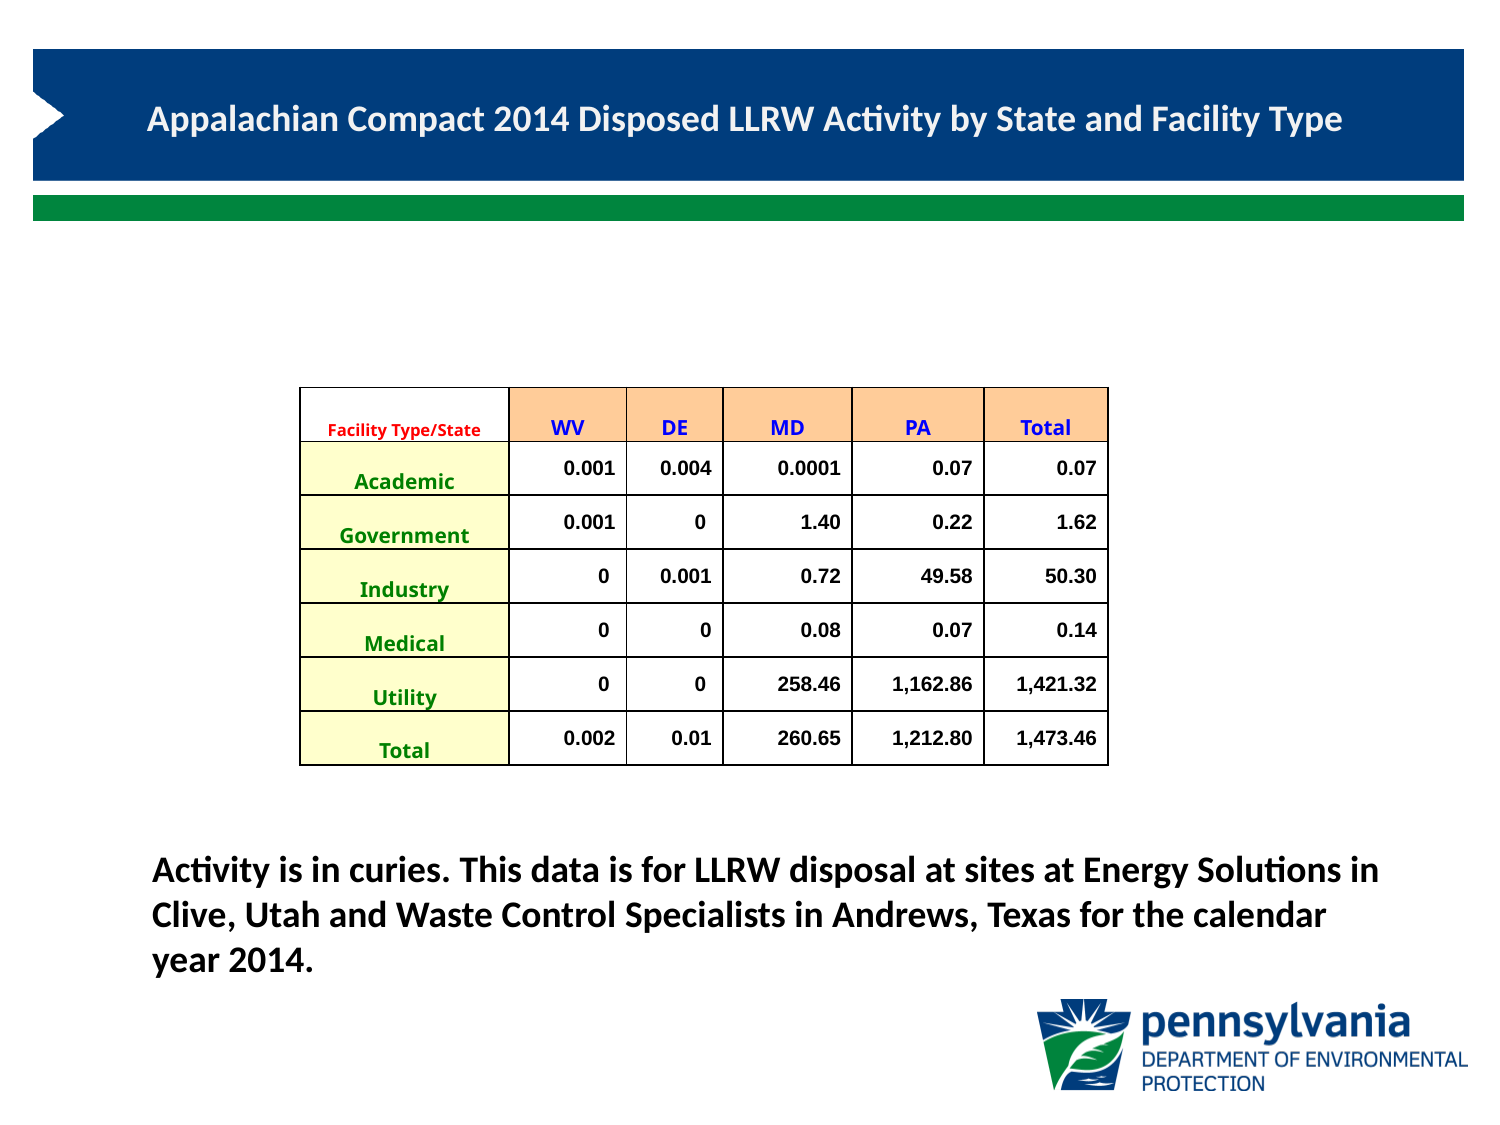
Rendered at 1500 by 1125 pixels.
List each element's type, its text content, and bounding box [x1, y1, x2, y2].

table_cell Total [301, 712, 508, 764]
table_cell 0.01 [627, 712, 722, 764]
table_cell 258.46 [724, 658, 851, 710]
table_cell 0.001 [627, 550, 722, 602]
table_header WV [510, 388, 626, 441]
table_cell 1,212.80 [853, 712, 983, 764]
table_header PA [853, 388, 983, 441]
table_cell 260.65 [724, 712, 851, 764]
table_cell 0.001 [510, 442, 626, 494]
table_header Total [985, 388, 1107, 441]
table_cell Industry [301, 550, 508, 602]
table_cell 1,473.46 [985, 712, 1107, 764]
table_header MD [724, 388, 851, 441]
table_cell 0.004 [627, 442, 722, 494]
table_cell 50.30 [985, 550, 1107, 602]
table_header Facility Type/State [301, 388, 508, 441]
table_cell 0.07 [853, 442, 983, 494]
table_cell Utility [301, 658, 508, 710]
table_cell 0 [627, 658, 722, 710]
table_cell Government [301, 496, 508, 548]
table_cell 0.14 [985, 604, 1107, 656]
table_cell 1.40 [724, 496, 851, 548]
table_cell 0.07 [853, 604, 983, 656]
table_cell 0.07 [985, 442, 1107, 494]
table_cell 0.002 [510, 712, 626, 764]
table_cell 0.72 [724, 550, 851, 602]
table_cell 0 [627, 604, 722, 656]
table_cell Medical [301, 604, 508, 656]
table_cell 0 [510, 658, 626, 710]
table_cell 0.001 [510, 496, 626, 548]
table_cell 0.22 [853, 496, 983, 548]
picture [33, 49, 1465, 222]
table_cell 0.0001 [724, 442, 851, 494]
table_cell 0 [510, 550, 626, 602]
table_cell 0 [627, 496, 722, 548]
table_cell 1,162.86 [853, 658, 983, 710]
table_cell 1,421.32 [985, 658, 1107, 710]
table_cell 0 [510, 604, 626, 656]
picture [1037, 999, 1469, 1092]
table_header DE [627, 388, 722, 441]
table_cell 0.08 [724, 604, 851, 656]
table_cell 1.62 [985, 496, 1107, 548]
table_cell 49.58 [853, 550, 983, 602]
table_cell Academic [301, 442, 508, 494]
text_box Activity is in curies. This data is for LLRW disposal at sites at Energy Solutions in Clive, Utah and Waste Control Specialists in Andrews, Texas for the calendar year 2014. [137, 837, 1413, 988]
